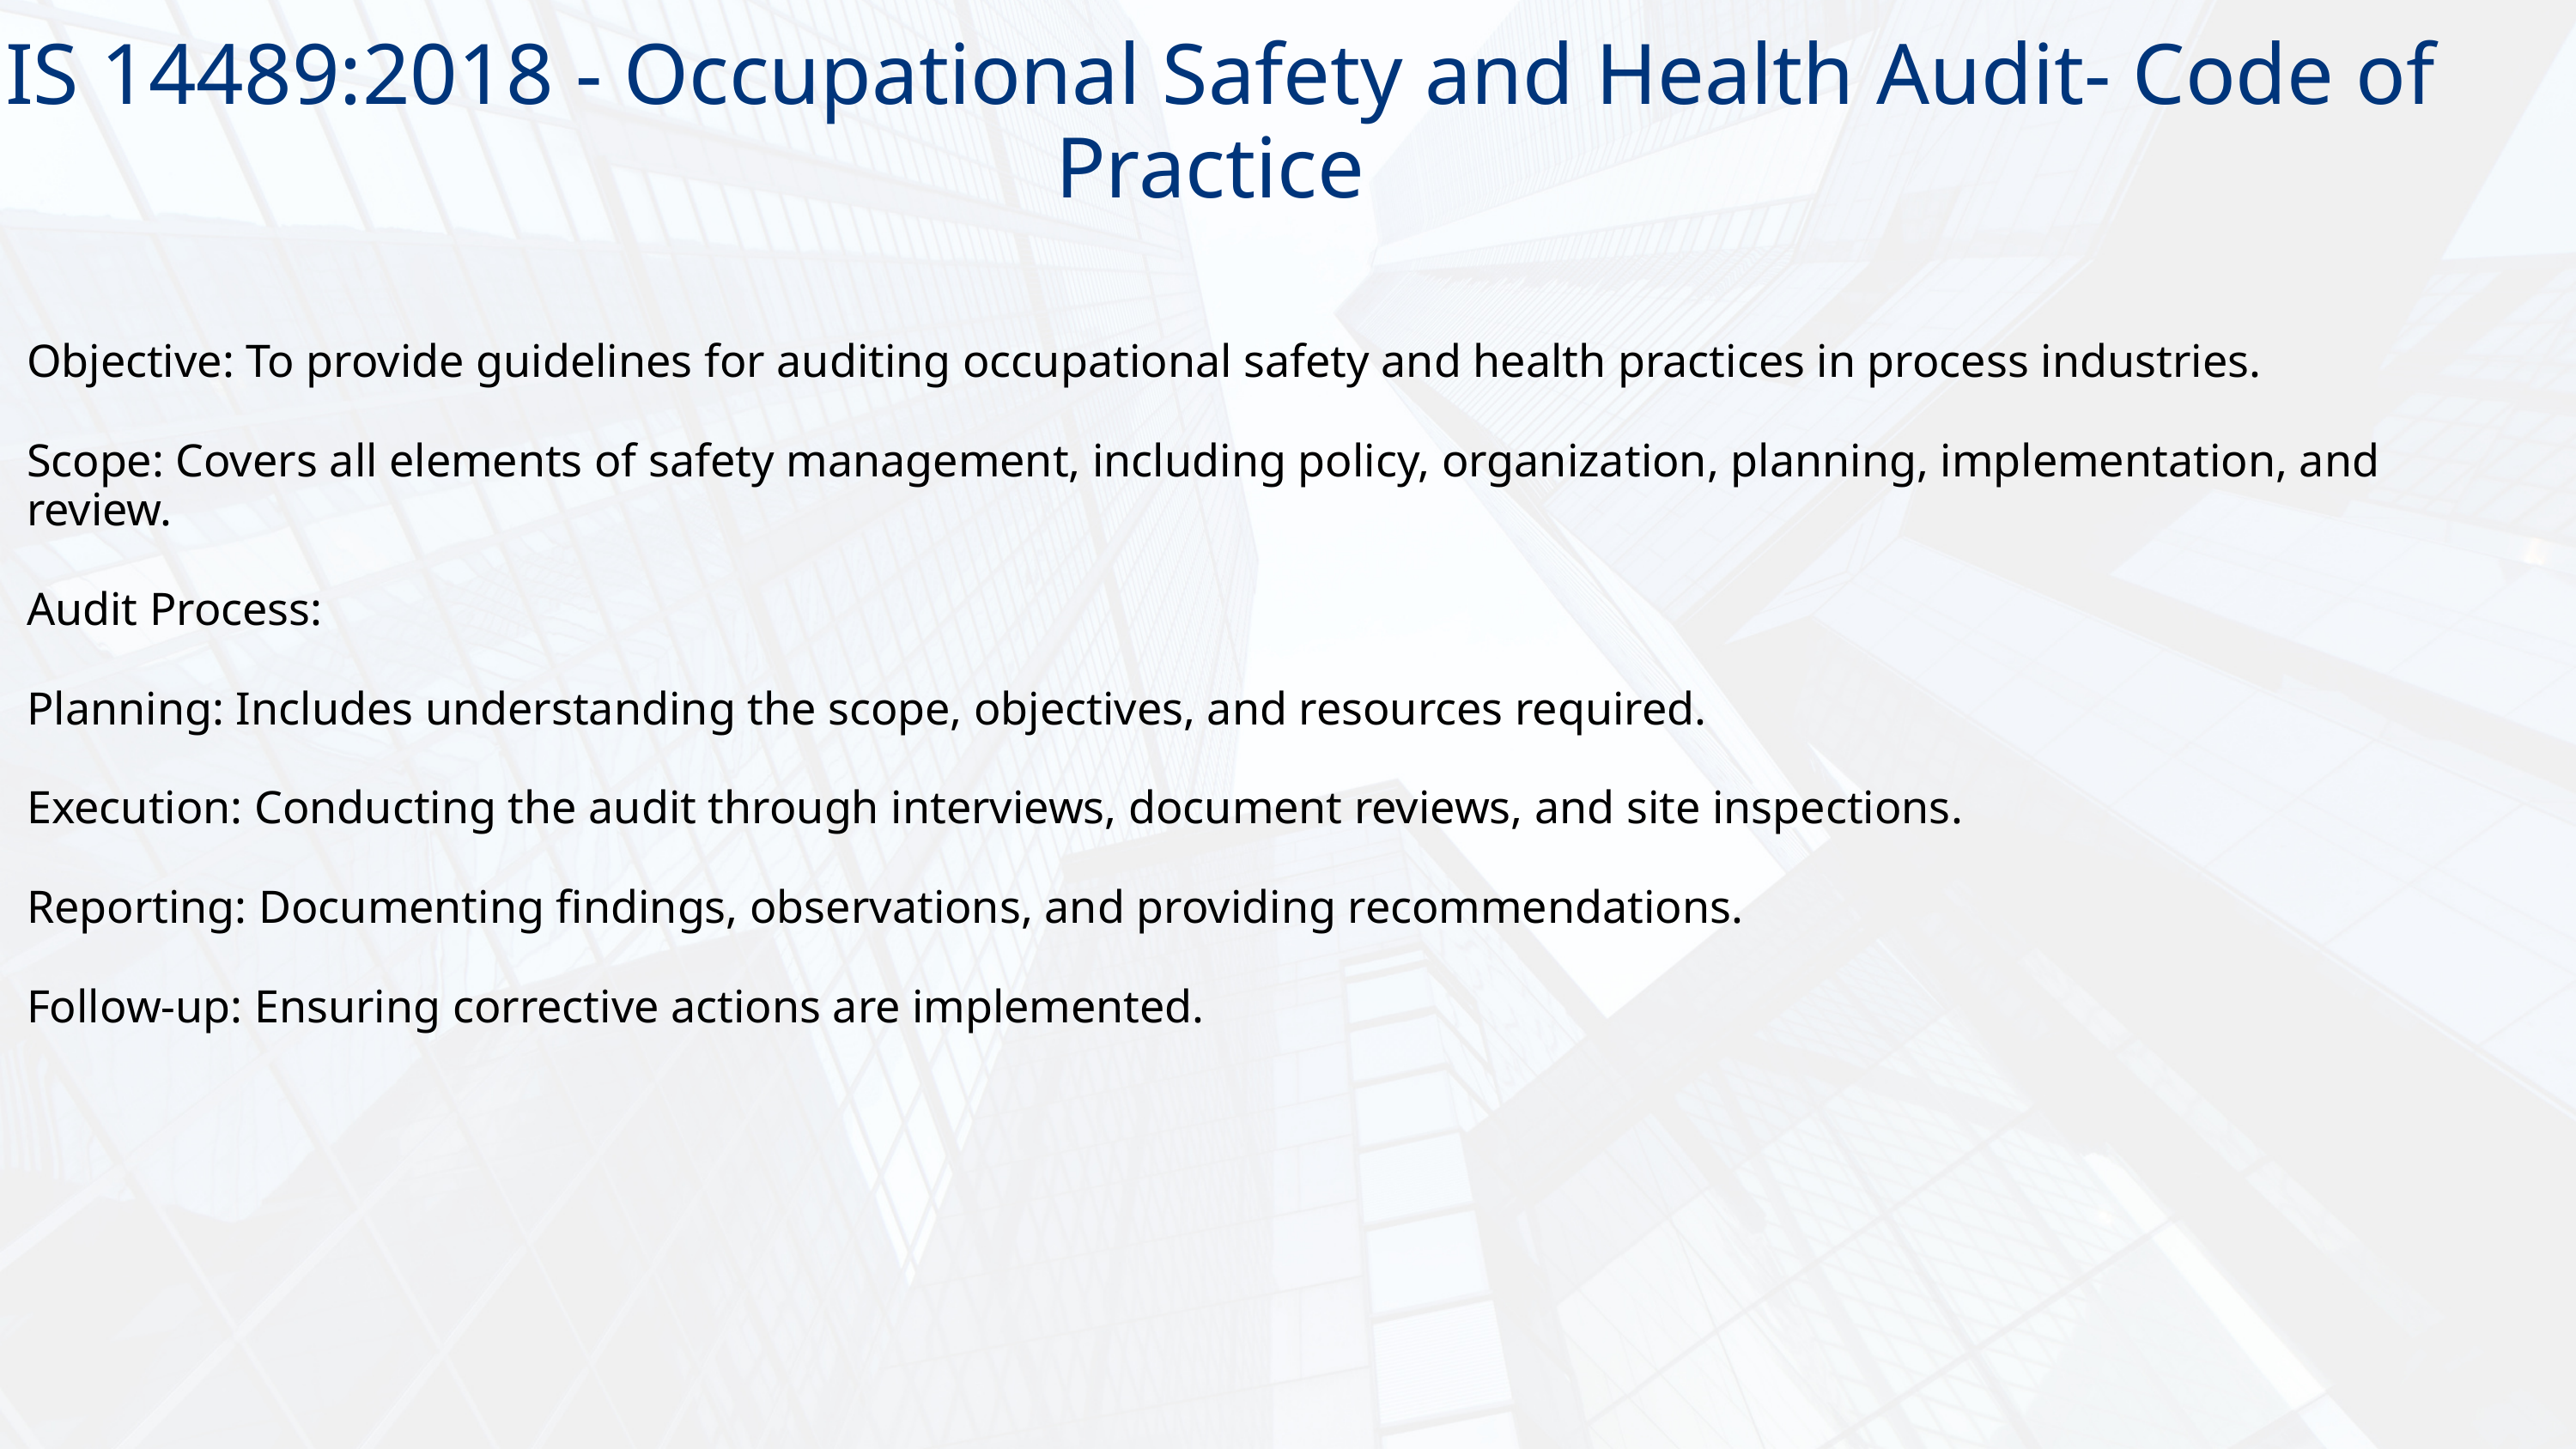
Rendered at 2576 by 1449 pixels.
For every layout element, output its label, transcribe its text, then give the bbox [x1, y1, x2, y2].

text_box IS 14489:2018 - Occupational Safety and Health Audit- Code of Practice [0, 27, 2442, 309]
text_box [0, 0, 2576, 1449]
text_box Objective: To provide guidelines for auditing occupational safety and health practices in process industries. Scope: Covers all elements of safety management, including policy, organization, planning, implementation, and review. Audit Process: Planning: Includes understanding the scope, objectives, and resources required. Execution: Conducting the audit through interviews, document reviews, and site inspections. Reporting: Documenting findings, observations, and providing recommendations. Follow-up: Ensuring corrective actions are implemented. [26, 336, 2494, 1094]
